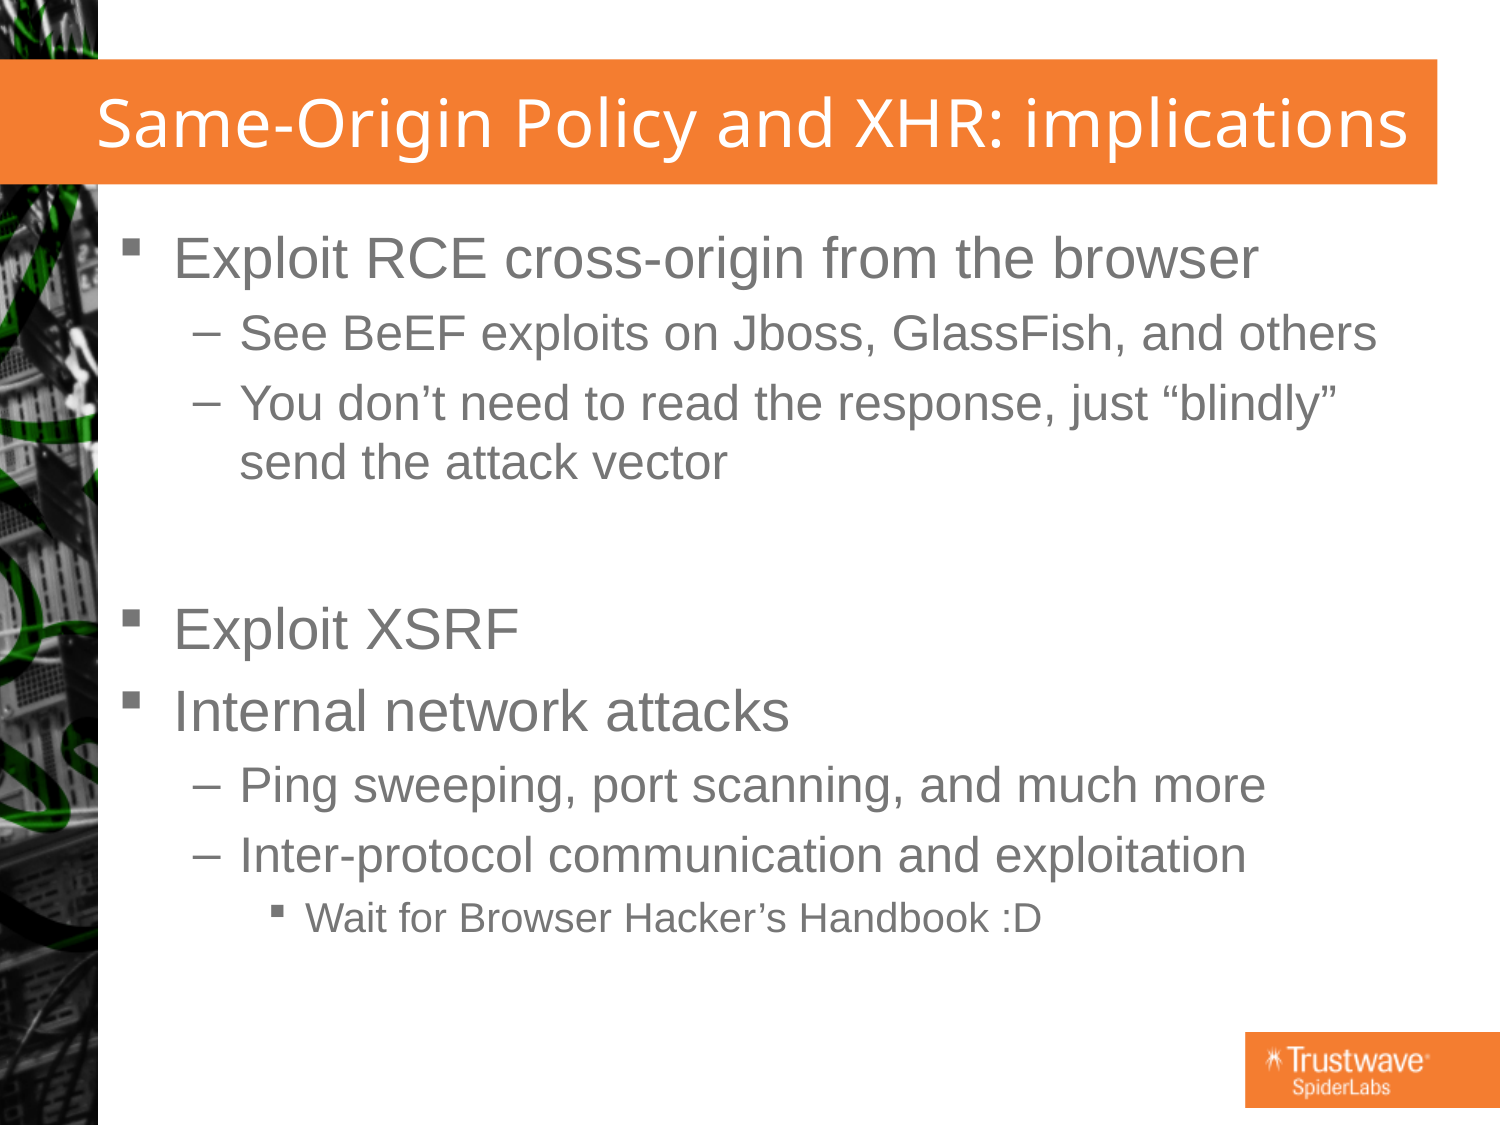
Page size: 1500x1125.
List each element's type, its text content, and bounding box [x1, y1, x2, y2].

picture [0, 0, 98, 59]
list Exploit RCE cross-origin from the browser See BeEF exploits on Jboss, GlassFish, and others You don’t need to read the response, just “blindly” send the attack vector Exploit XSRF Internal network attacks Ping sweeping, port scanning, and much more Inter-protocol communication and exploitation Wait for Browser Hacker’s Handbook :D [102, 212, 1441, 1026]
title Same-Origin Policy and XHR: implications [80, 27, 1469, 216]
picture [0, 185, 98, 1125]
